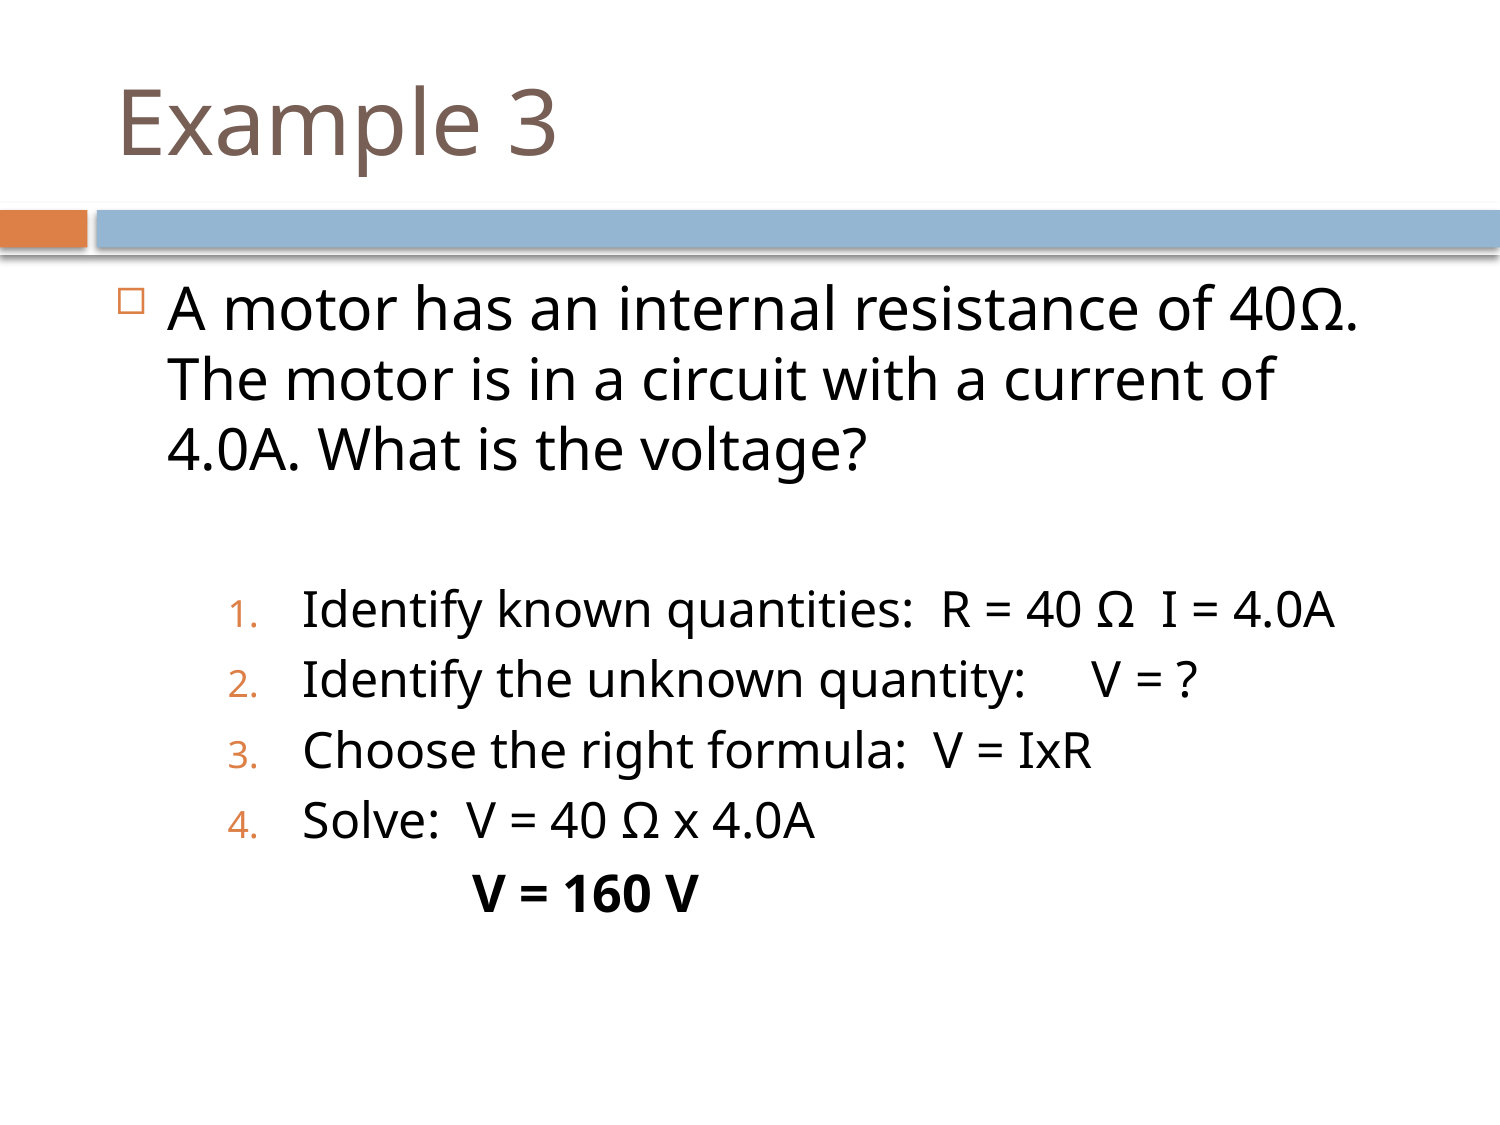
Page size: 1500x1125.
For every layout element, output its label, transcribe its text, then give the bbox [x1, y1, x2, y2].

title Example 3 [100, 37, 1438, 200]
list A motor has an internal resistance of 40Ω. The motor is in a circuit with a current of 4.0A. What is the voltage? Identify known quantities: R = 40 Ω I = 4.0A Identify the unknown quantity: V = ? Choose the right formula: V = IxR Solve: V = 40 Ω x 4.0A V = 160 V [100, 262, 1438, 1000]
